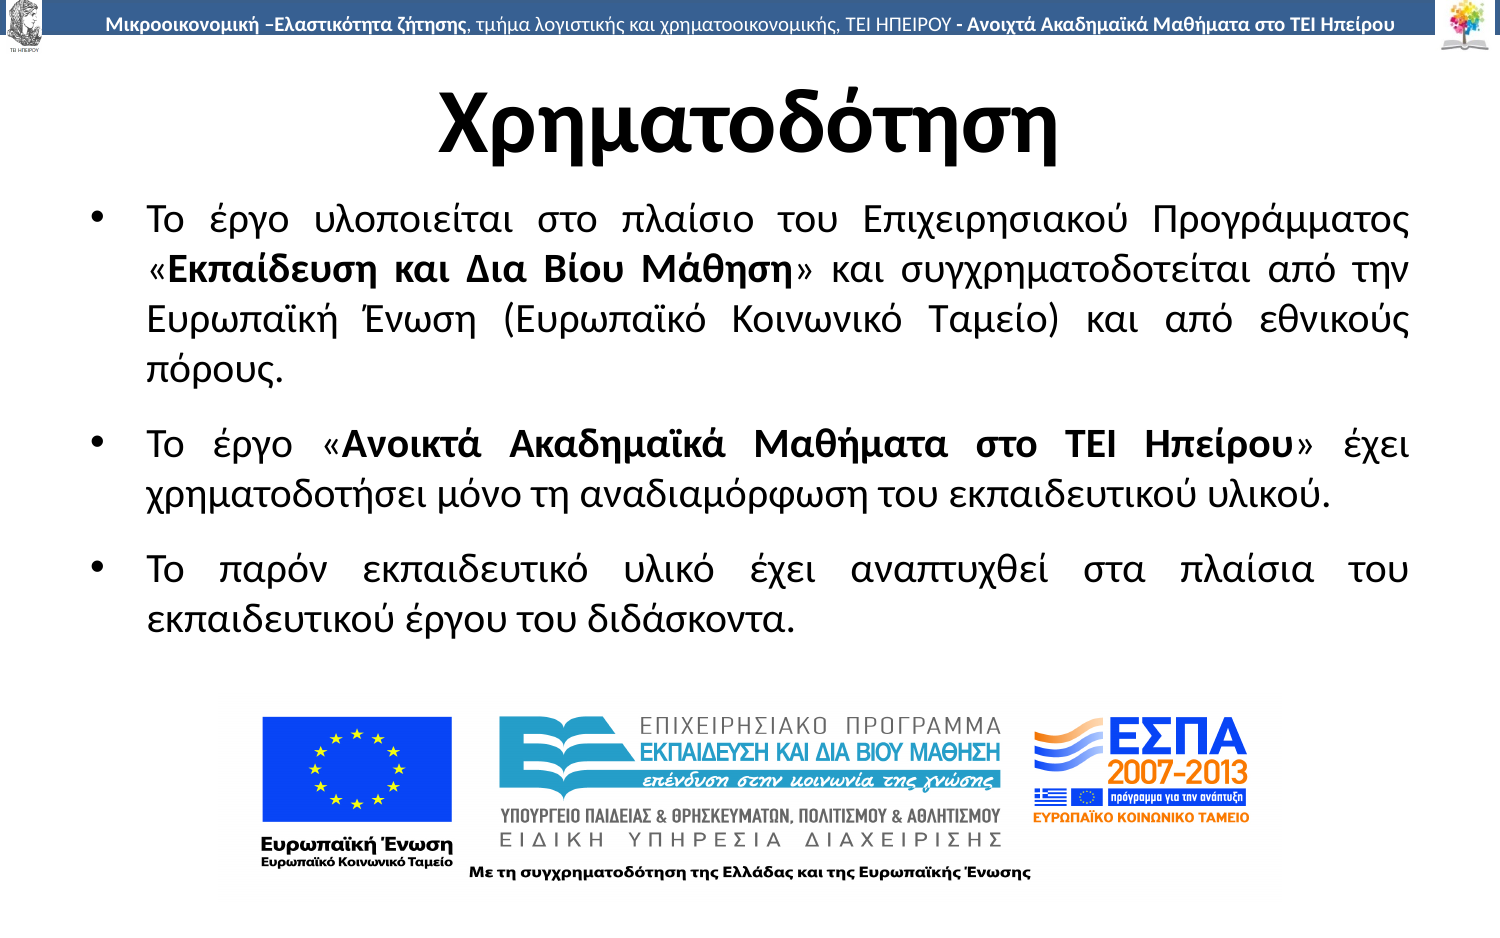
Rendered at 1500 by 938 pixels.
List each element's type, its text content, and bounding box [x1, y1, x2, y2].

title Χρηματοδότηση [75, 37, 1425, 183]
picture [1435, 0, 1495, 52]
list Το έργο υλοποιείται στο πλαίσιο του Επιχειρησιακού Προγράμματος «Εκπαίδευση και Δια Βίου Μάθηση» και συγχρηματοδοτείται από την Ευρωπαϊκή Ένωση (Ευρωπαϊκό Κοινωνικό Ταμείο) και από εθνικούς πόρους. Το έργο «Ανοικτά Ακαδημαϊκά Μαθήματα στο TEI Ηπείρου» έχει χρηματοδοτήσει μόνο τη αναδιαμόρφωση του εκπαιδευτικού υλικού. Το παρόν εκπαιδευτικό υλικό έχει αναπτυχθεί στα πλαίσια του εκπαιδευτικού έργου του διδάσκοντα. [75, 183, 1425, 802]
picture [218, 690, 1282, 903]
picture [6, 0, 42, 54]
